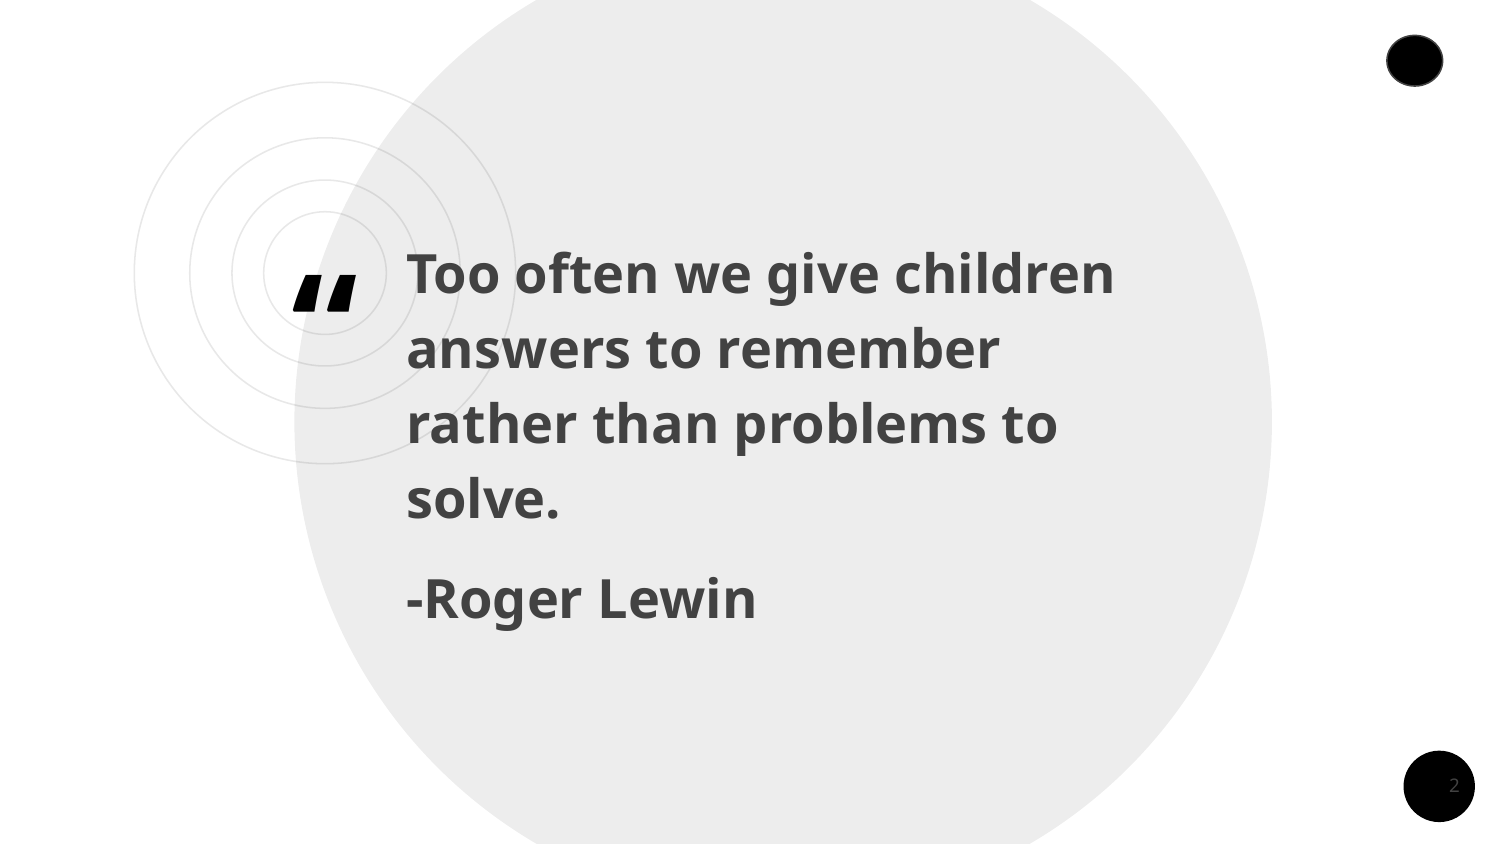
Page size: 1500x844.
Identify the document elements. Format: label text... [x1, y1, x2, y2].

list Too often we give children answers to remember rather than problems to solve. -Roger Lewin [391, 214, 1175, 751]
text_box [1386, 35, 1443, 87]
slide_number ‹#› [1403, 750, 1475, 823]
